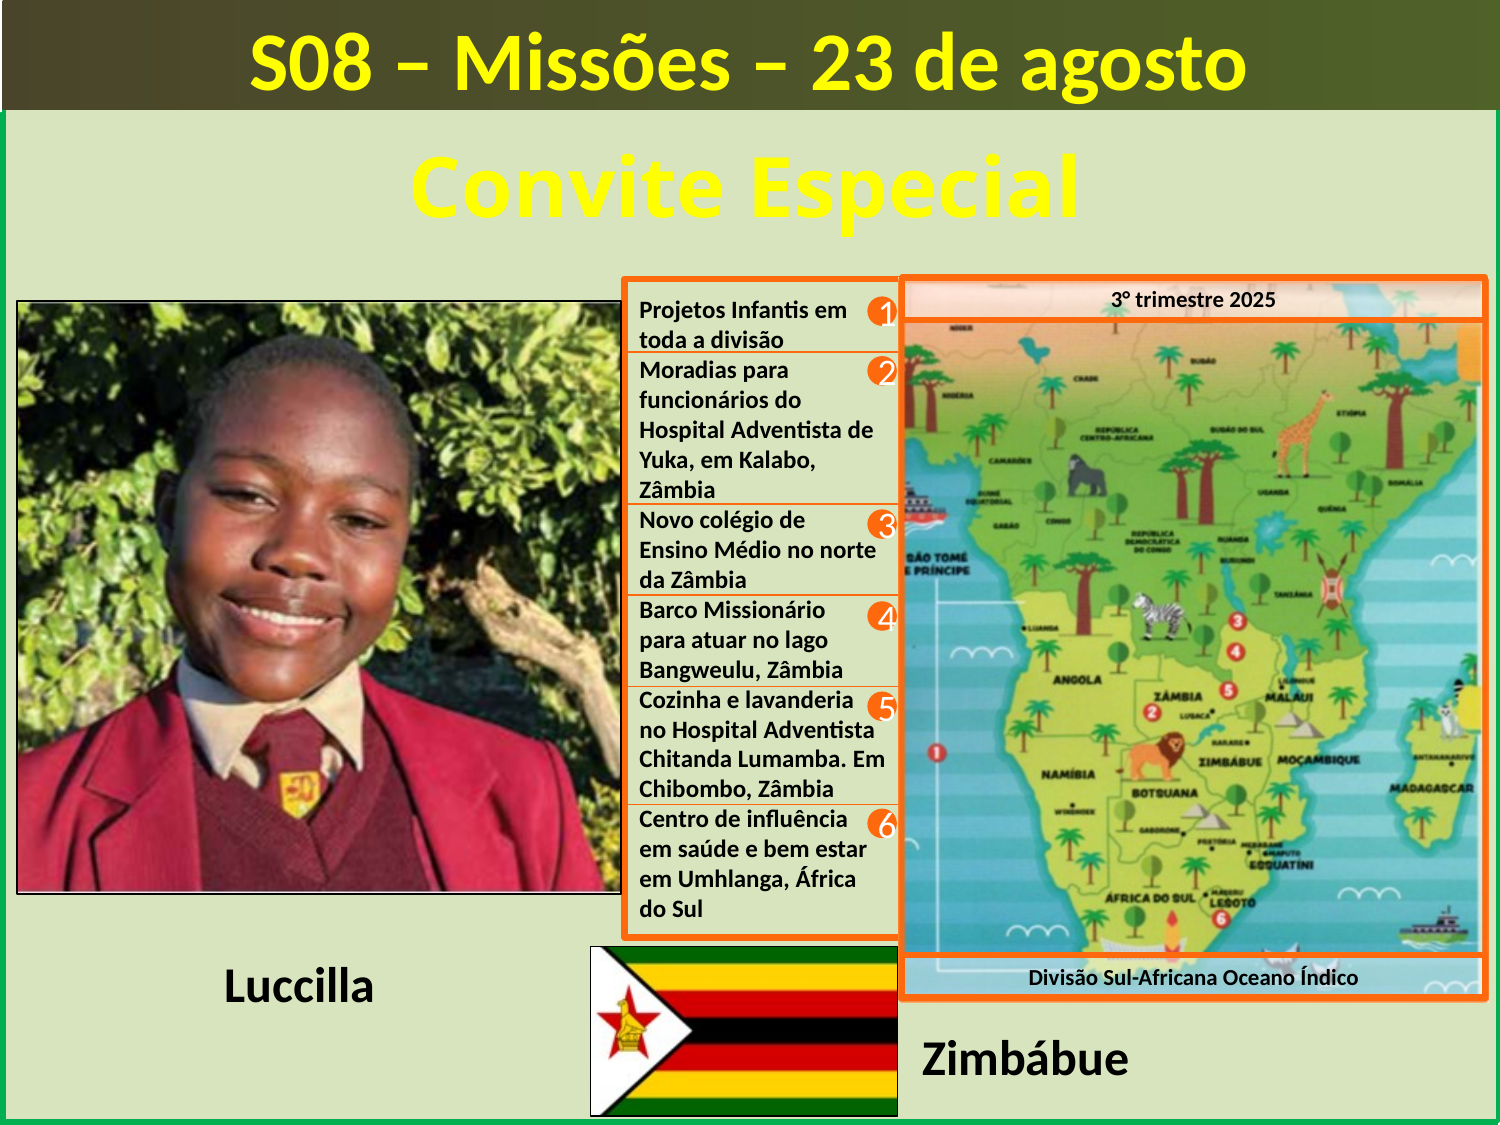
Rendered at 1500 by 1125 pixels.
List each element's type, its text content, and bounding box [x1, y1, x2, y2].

picture [590, 277, 1489, 1116]
list Convite Especial [5, 127, 1486, 260]
picture [17, 301, 621, 894]
list Luccilla [17, 945, 583, 998]
list S08 – Missões – 23 de agosto [2, 0, 1497, 110]
list Zimbábue [907, 1017, 1436, 1093]
